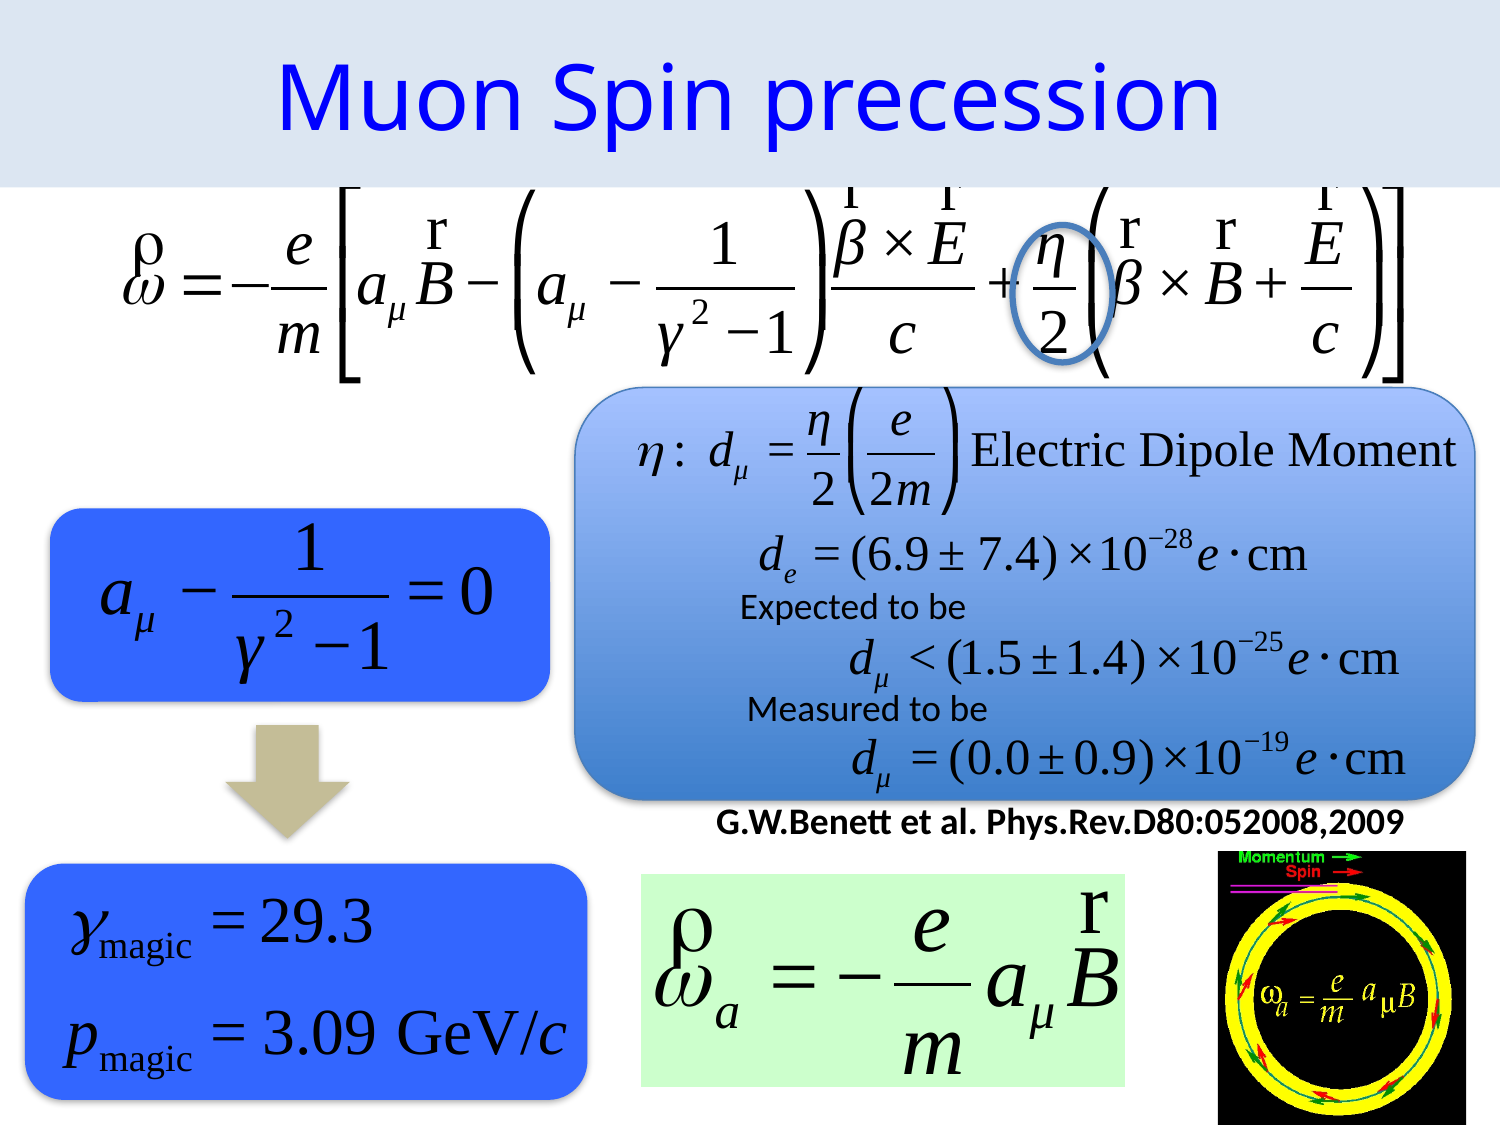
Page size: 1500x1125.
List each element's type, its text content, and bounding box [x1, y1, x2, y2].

text_box [224, 724, 351, 840]
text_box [574, 387, 1476, 800]
title Muon Spin precession [0, 0, 1500, 188]
text_box G.W.Benett et al. Phys.Rev.D80:052008,2009 [701, 808, 1420, 849]
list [111, 187, 1404, 390]
picture [1217, 850, 1467, 1125]
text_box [49, 508, 551, 702]
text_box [641, 874, 1126, 1088]
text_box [24, 863, 588, 1101]
